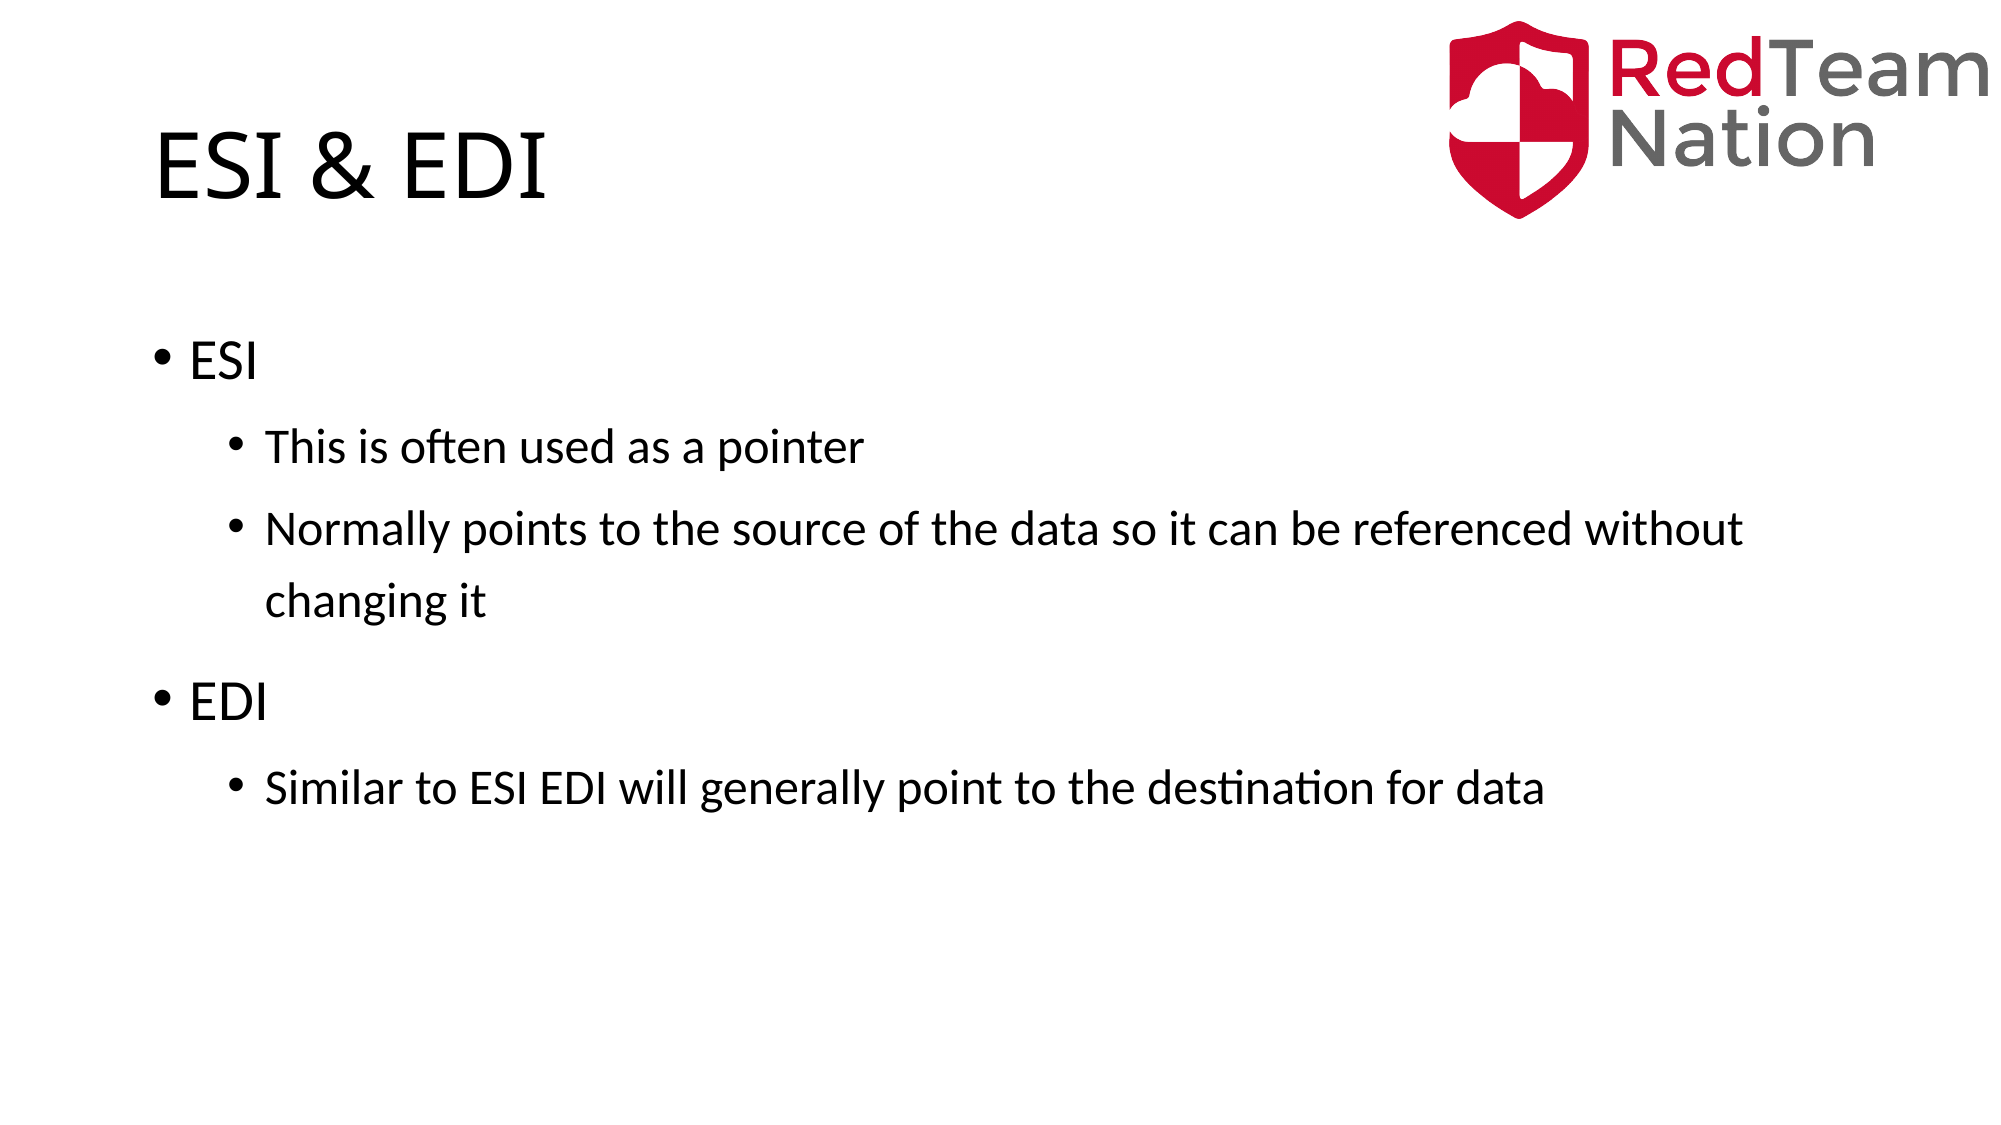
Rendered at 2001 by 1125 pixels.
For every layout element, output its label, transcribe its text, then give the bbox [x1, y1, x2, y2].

picture [1449, 21, 1988, 220]
title ESI & EDI [137, 59, 1863, 278]
list ESI This is often used as a pointer Normally points to the source of the data so it can be referenced without changing it EDI Similar to ESI EDI will generally point to the destination for data [137, 299, 1863, 1014]
